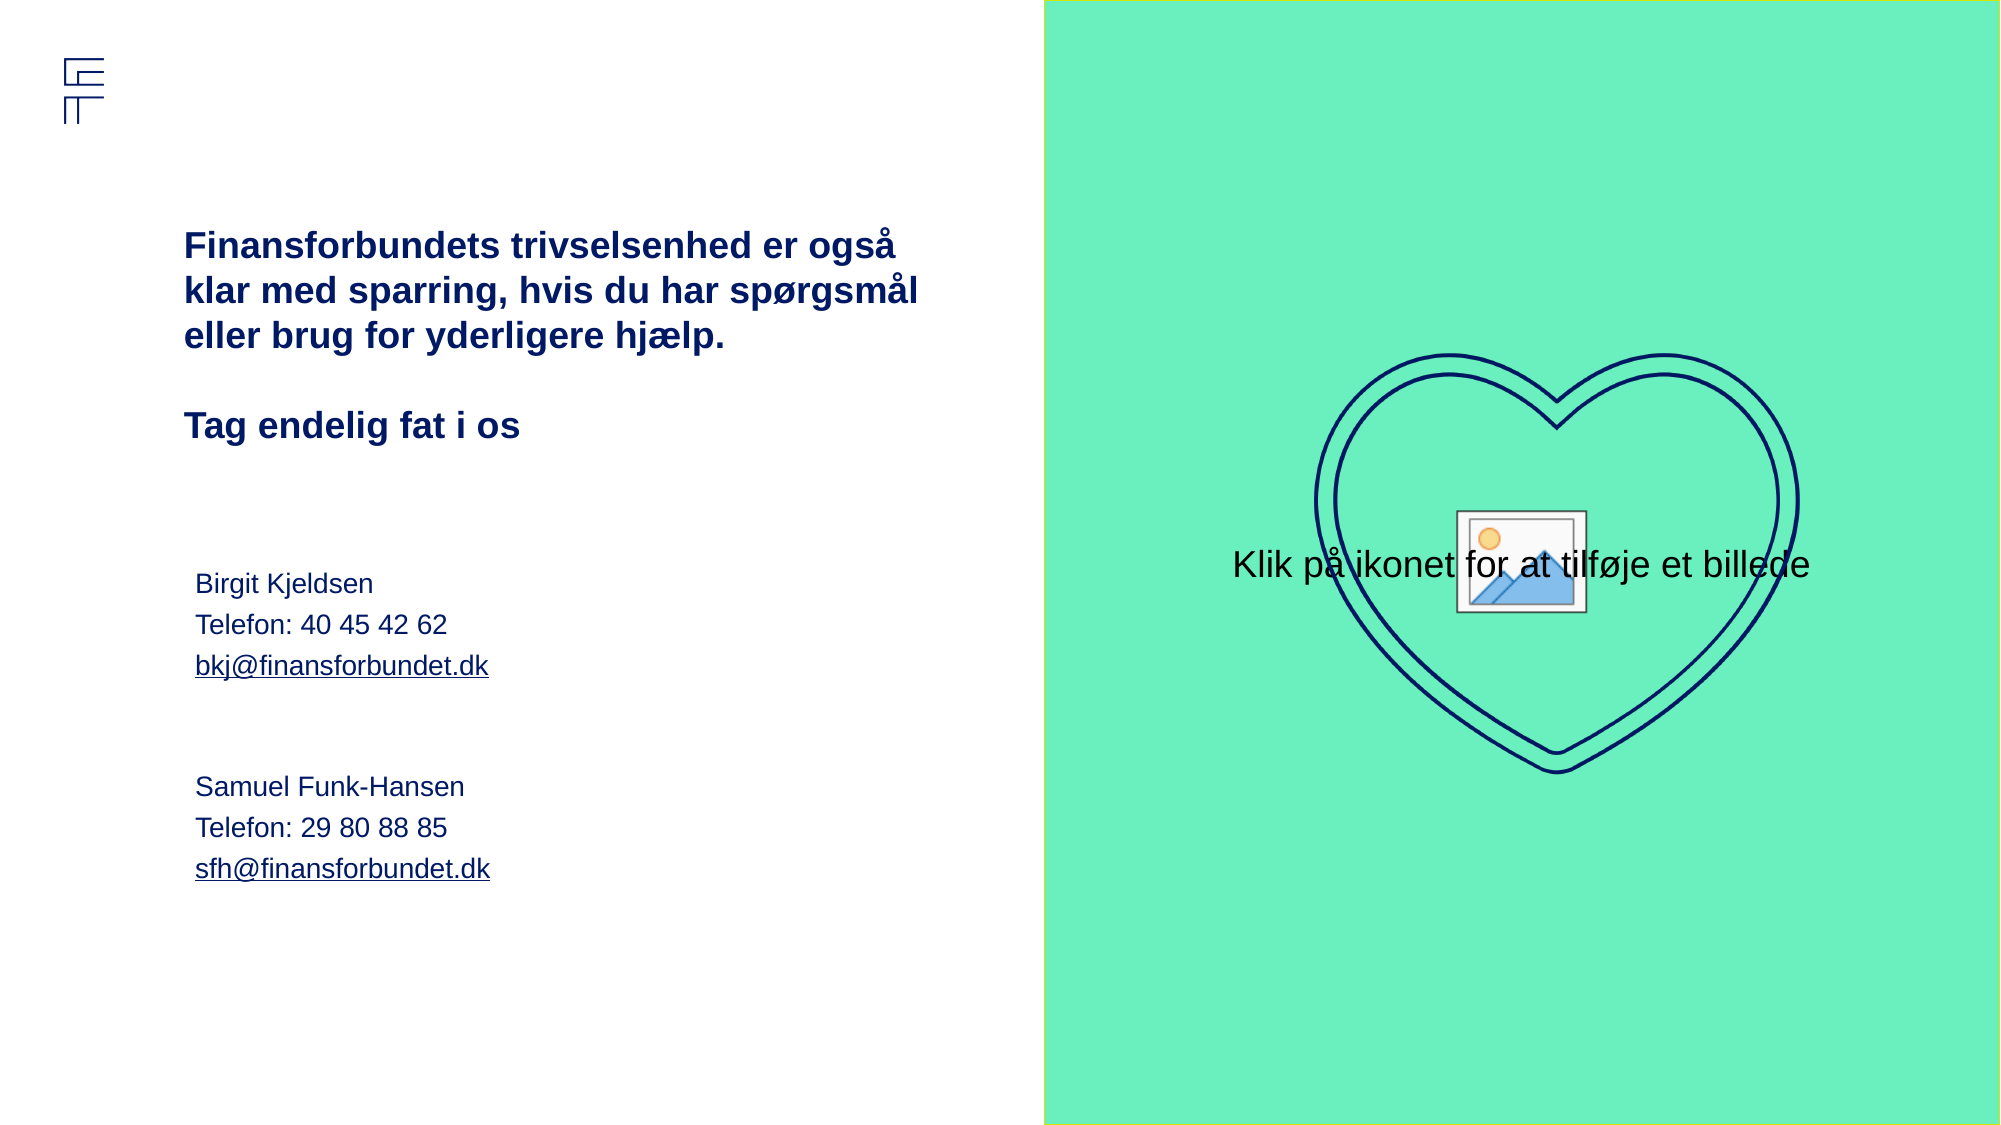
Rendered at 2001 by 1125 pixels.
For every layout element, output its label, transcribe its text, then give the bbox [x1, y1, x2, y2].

picture [1044, 0, 2000, 1125]
picture [64, 58, 104, 124]
text_box Finansforbundets trivselsenhed er også klar med sparring, hvis du har spørgsmål eller brug for yderligere hjælp. Tag endelig fat i os [168, 213, 988, 454]
text_box Birgit Kjeldsen Telefon: 40 45 42 62 bkj@finansforbundet.dk Samuel Funk-Hansen Telefon: 29 80 88 85 sfh@finansforbundet.dk [183, 562, 761, 890]
